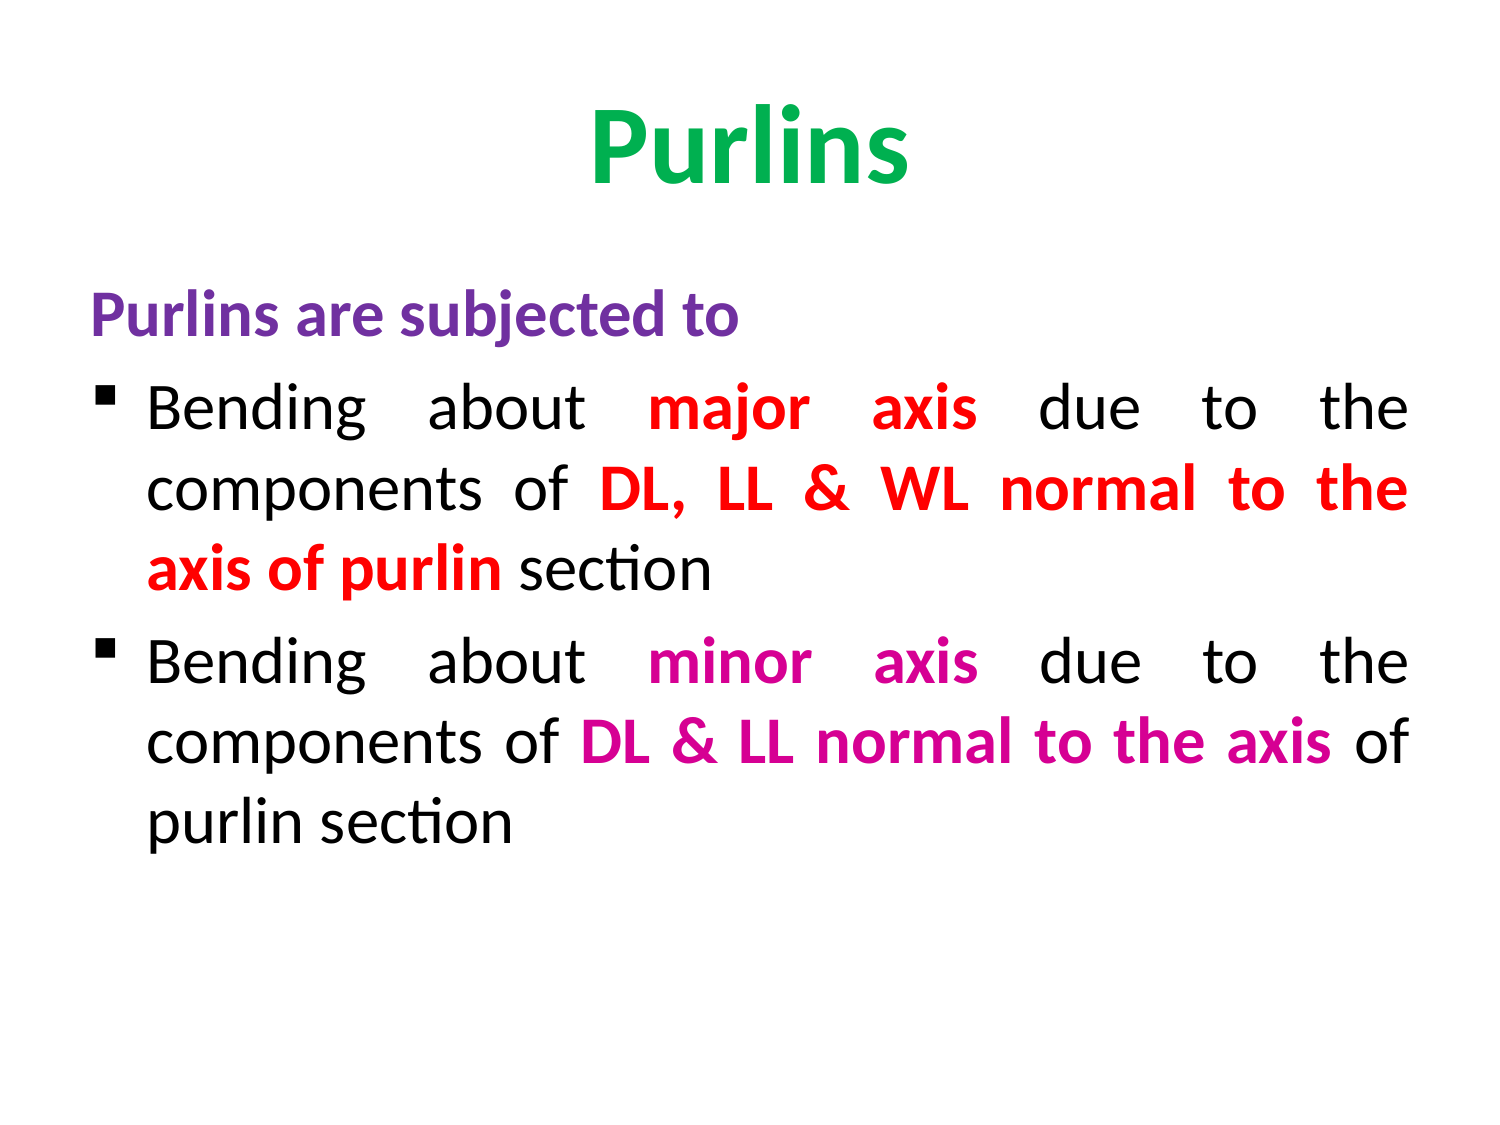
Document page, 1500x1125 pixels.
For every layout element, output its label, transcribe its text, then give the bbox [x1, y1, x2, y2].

list Purlins are subjected to Bending about major axis due to the components of DL, LL & WL normal to the axis of purlin section Bending about minor axis due to the components of DL & LL normal to the axis of purlin section [75, 262, 1425, 1005]
title Purlins [75, 45, 1425, 233]
